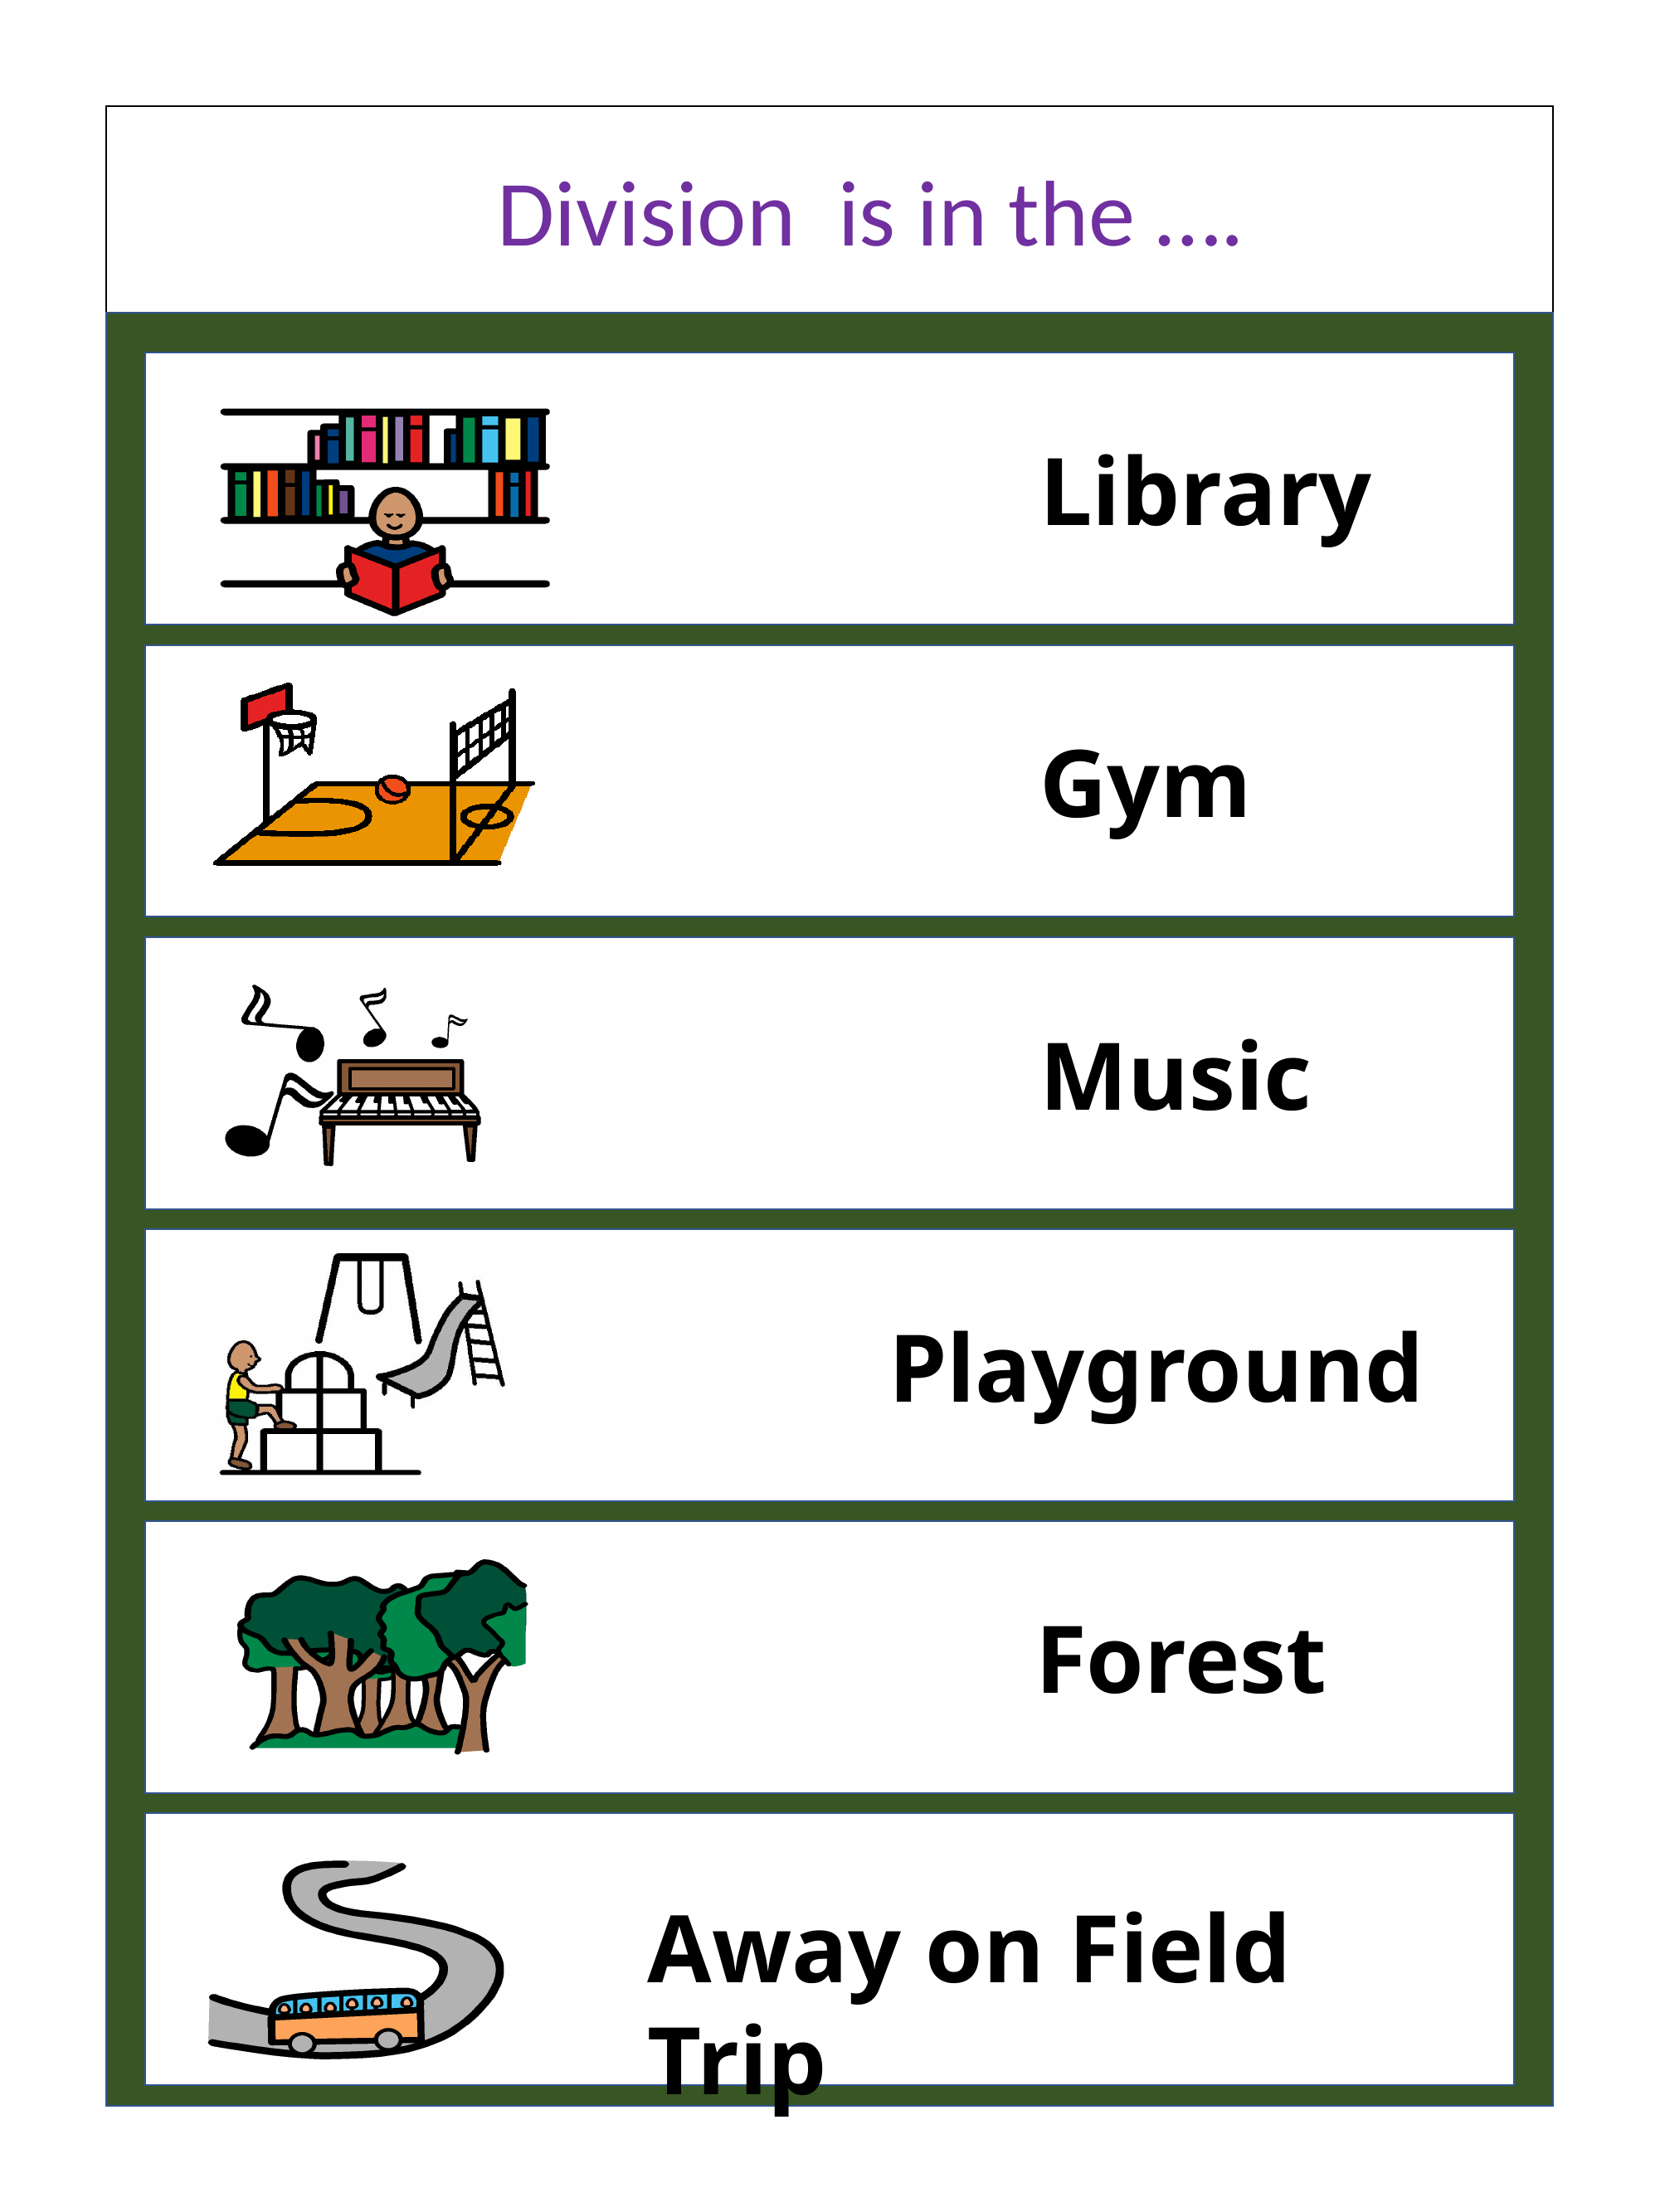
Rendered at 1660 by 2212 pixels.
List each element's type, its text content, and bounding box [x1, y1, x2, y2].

text_box Division is in the …. [416, 146, 1327, 271]
text_box [144, 352, 1515, 625]
text_box Away on Field Trip [635, 1883, 1483, 2119]
text_box [105, 312, 1554, 2107]
text_box Music [1027, 1010, 1391, 1135]
picture [206, 1250, 518, 1480]
text_box [144, 1228, 1515, 1502]
picture [219, 1558, 544, 1757]
picture [217, 970, 489, 1177]
text_box Playground [876, 1302, 1441, 1427]
text_box [144, 644, 1515, 917]
text_box [144, 1812, 1515, 2086]
text_box Gym [1027, 717, 1391, 843]
text_box [105, 105, 1554, 312]
text_box Forest [1023, 1593, 1387, 1718]
picture [200, 405, 573, 618]
text_box [144, 1520, 1515, 1794]
text_box [144, 936, 1515, 1210]
text_box Library [1027, 425, 1391, 551]
picture [185, 1858, 518, 2061]
picture [202, 677, 540, 872]
